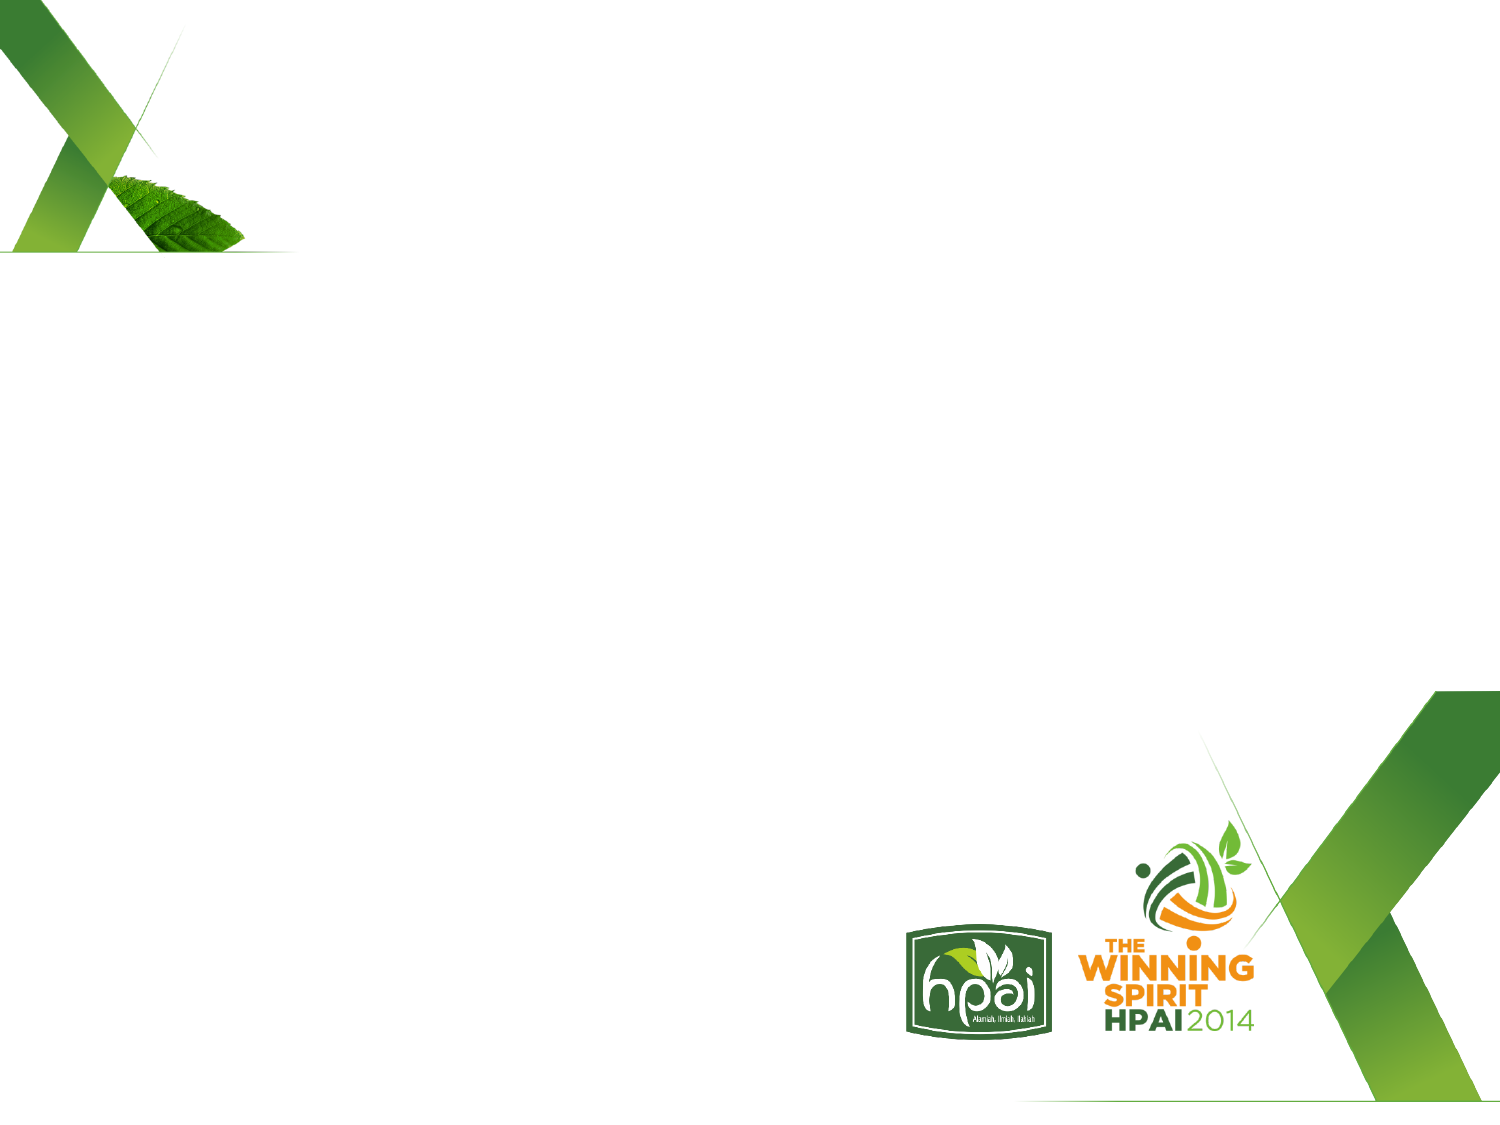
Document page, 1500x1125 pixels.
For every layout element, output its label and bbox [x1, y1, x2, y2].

picture [906, 691, 1500, 1102]
picture [0, 0, 312, 258]
